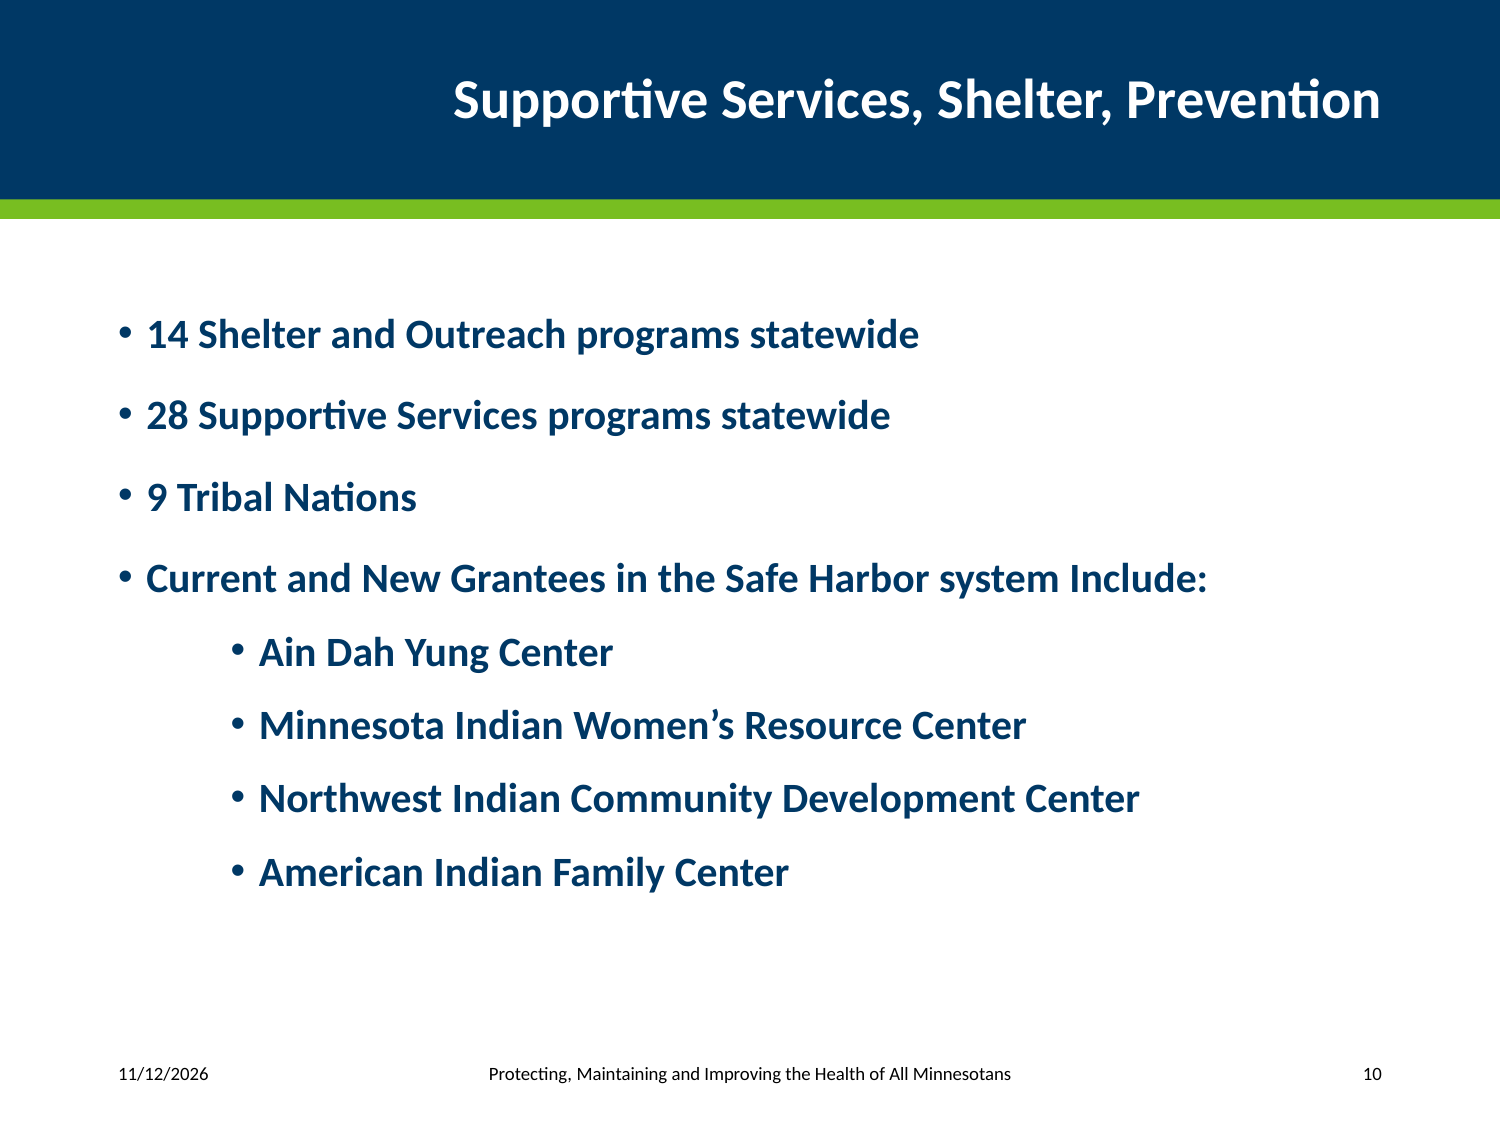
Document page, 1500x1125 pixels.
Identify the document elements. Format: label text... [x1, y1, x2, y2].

title Supportive Services, Shelter, Prevention [103, 24, 1397, 175]
list 14 Shelter and Outreach programs statewide 28 Supportive Services programs statewide 9 Tribal Nations Current and New Grantees in the Safe Harbor system Include: Ain Dah Yung Center Minnesota Indian Women’s Resource Center Northwest Indian Community Development Center American Indian Family Center [103, 299, 1397, 1014]
footer Protecting, Maintaining and Improving the Health of All Minnesotans [406, 1042, 1094, 1103]
slide_number 10 [1216, 1042, 1397, 1103]
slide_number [103, 1042, 271, 1103]
